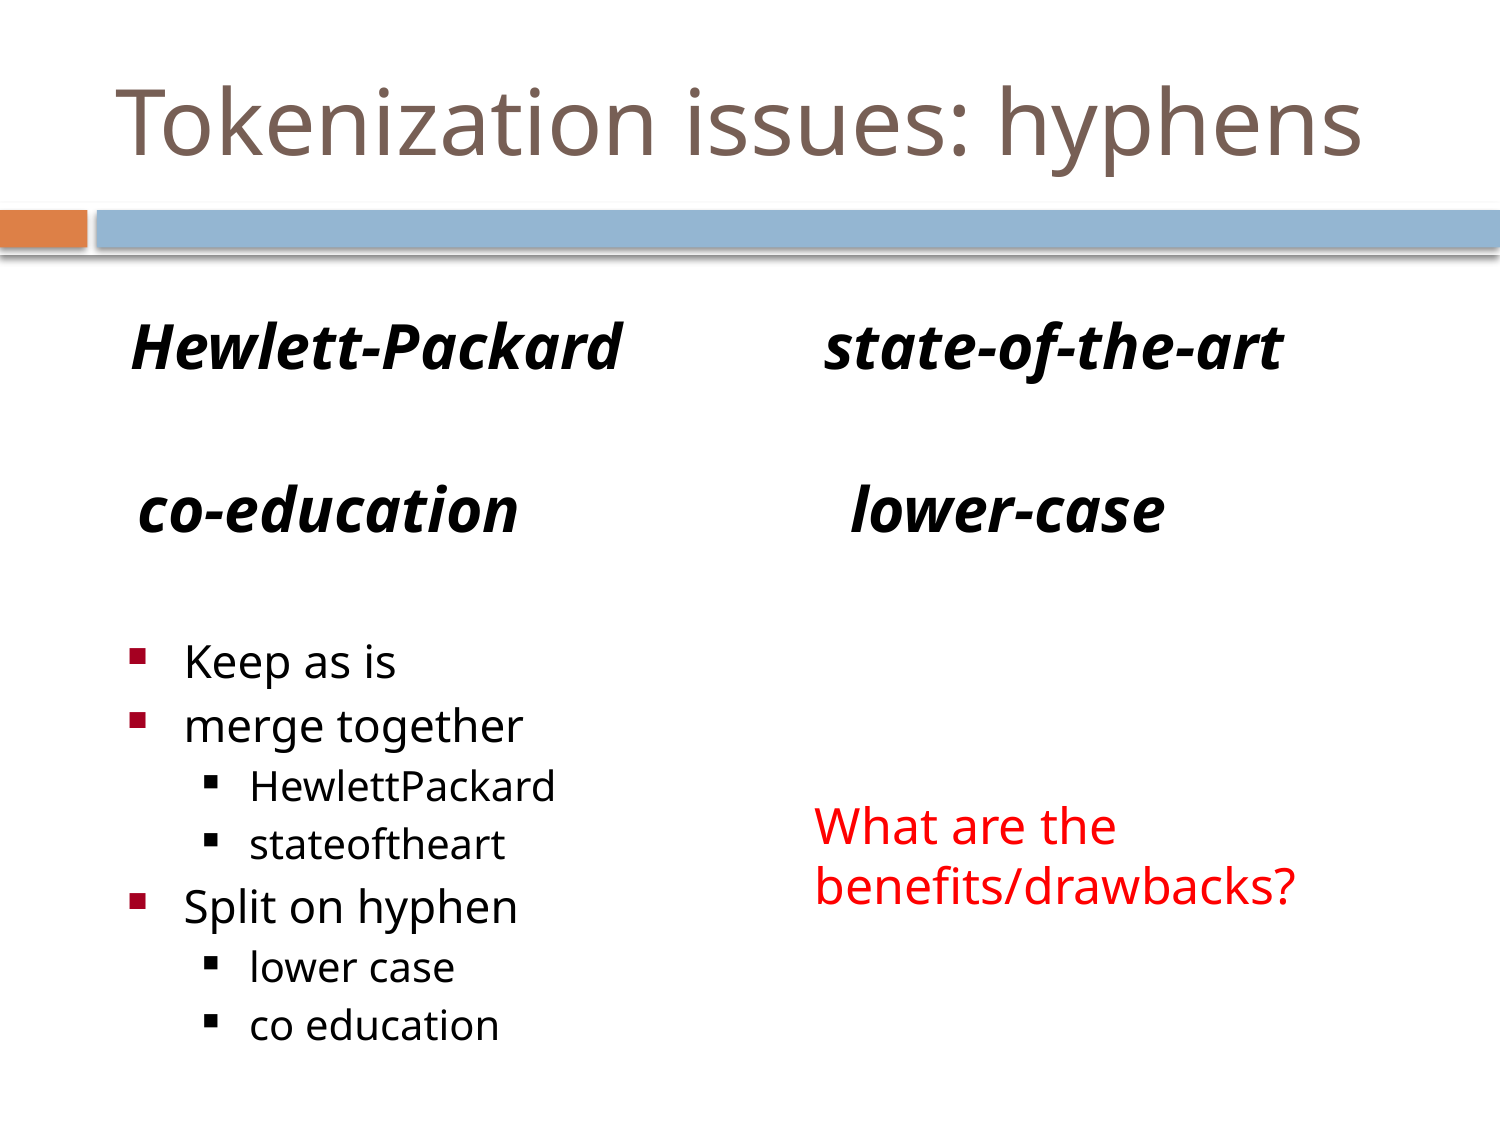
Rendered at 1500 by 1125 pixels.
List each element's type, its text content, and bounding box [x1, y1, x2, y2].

text_box state-of-the-art [809, 299, 1301, 390]
text_box Hewlett-Packard [115, 299, 638, 390]
text_box What are the benefits/drawbacks? [799, 787, 1338, 923]
text_box Keep as is merge together HewlettPackard stateoftheart Split on hyphen lower case co education [112, 624, 1388, 1088]
text_box lower-case [835, 462, 1182, 553]
title Tokenization issues: hyphens [100, 37, 1438, 200]
text_box co-education [123, 462, 536, 553]
